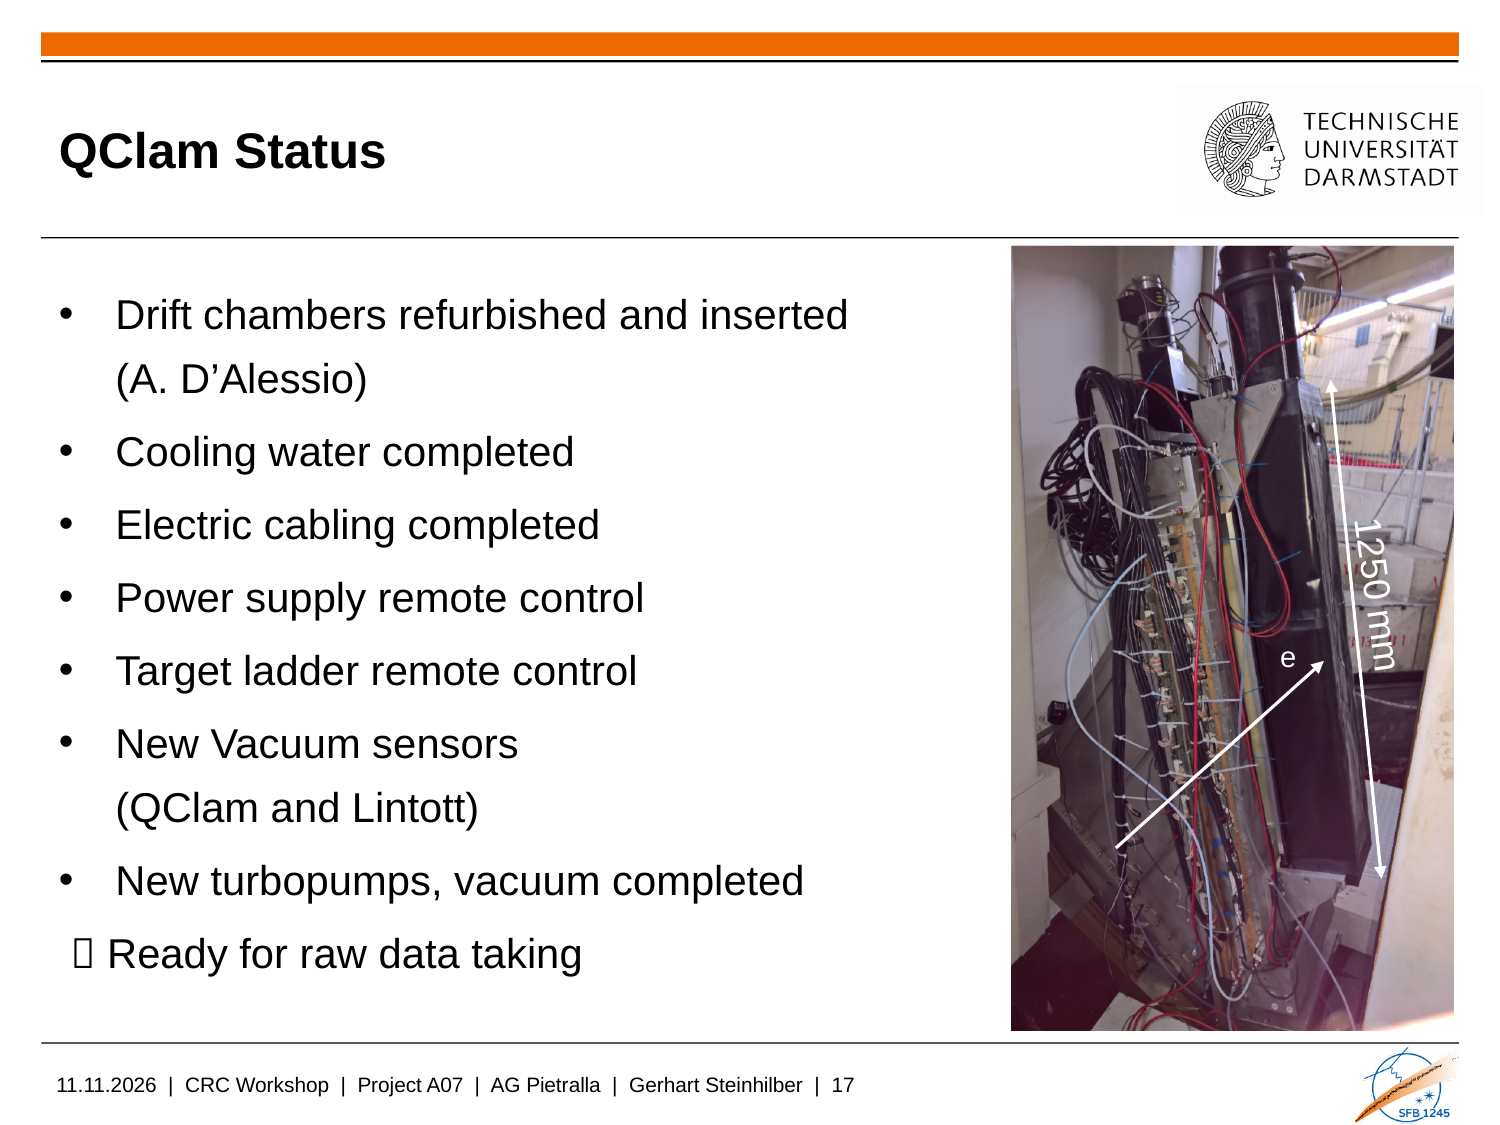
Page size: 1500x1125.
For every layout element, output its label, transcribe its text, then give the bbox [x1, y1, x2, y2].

picture [839, 247, 1500, 1030]
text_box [1115, 660, 1325, 849]
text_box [1330, 379, 1382, 880]
list Drift chambers refurbished and inserted (A. D’Alessio) Cooling water completed Electric cabling completed Power supply remote control Target ladder remote control New Vacuum sensors (QClam and Lintott) New turbopumps, vacuum completed  Ready for raw data taking [58, 265, 869, 1001]
picture [1175, 84, 1483, 214]
picture [1354, 1045, 1462, 1124]
title QClam Status [58, 79, 1149, 218]
